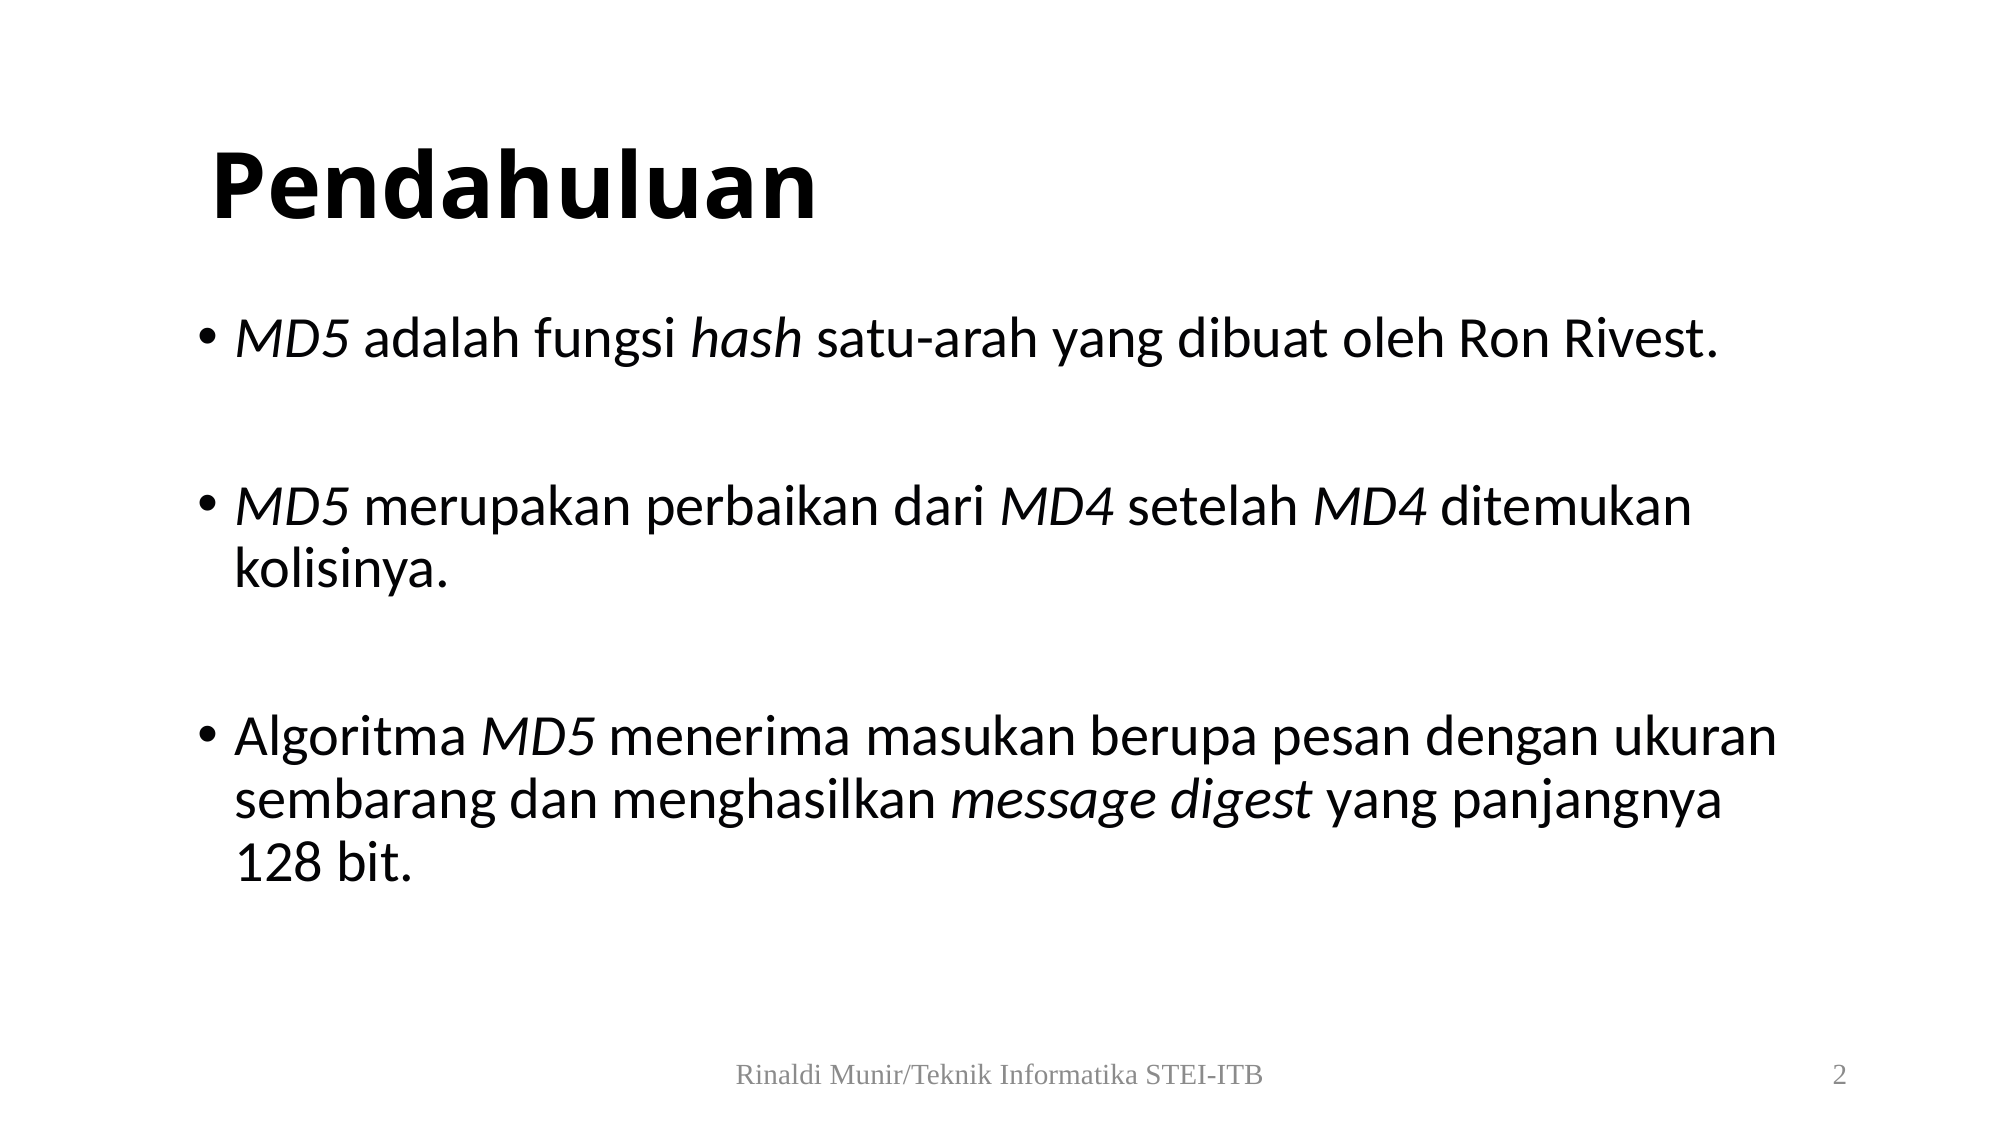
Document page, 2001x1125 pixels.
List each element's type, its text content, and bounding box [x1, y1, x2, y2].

slide_number 2 [1412, 1042, 1863, 1103]
title Pendahuluan [194, 120, 1470, 258]
list MD5 adalah fungsi hash satu-arah yang dibuat oleh Ron Rivest. MD5 merupakan perbaikan dari MD4 setelah MD4 ditemukan kolisinya. Algoritma MD5 menerima masukan berupa pesan dengan ukuran sembarang dan menghasilkan message digest yang panjangnya 128 bit. [182, 299, 1828, 1000]
footer Rinaldi Munir/Teknik Informatika STEI-ITB [662, 1042, 1338, 1103]
